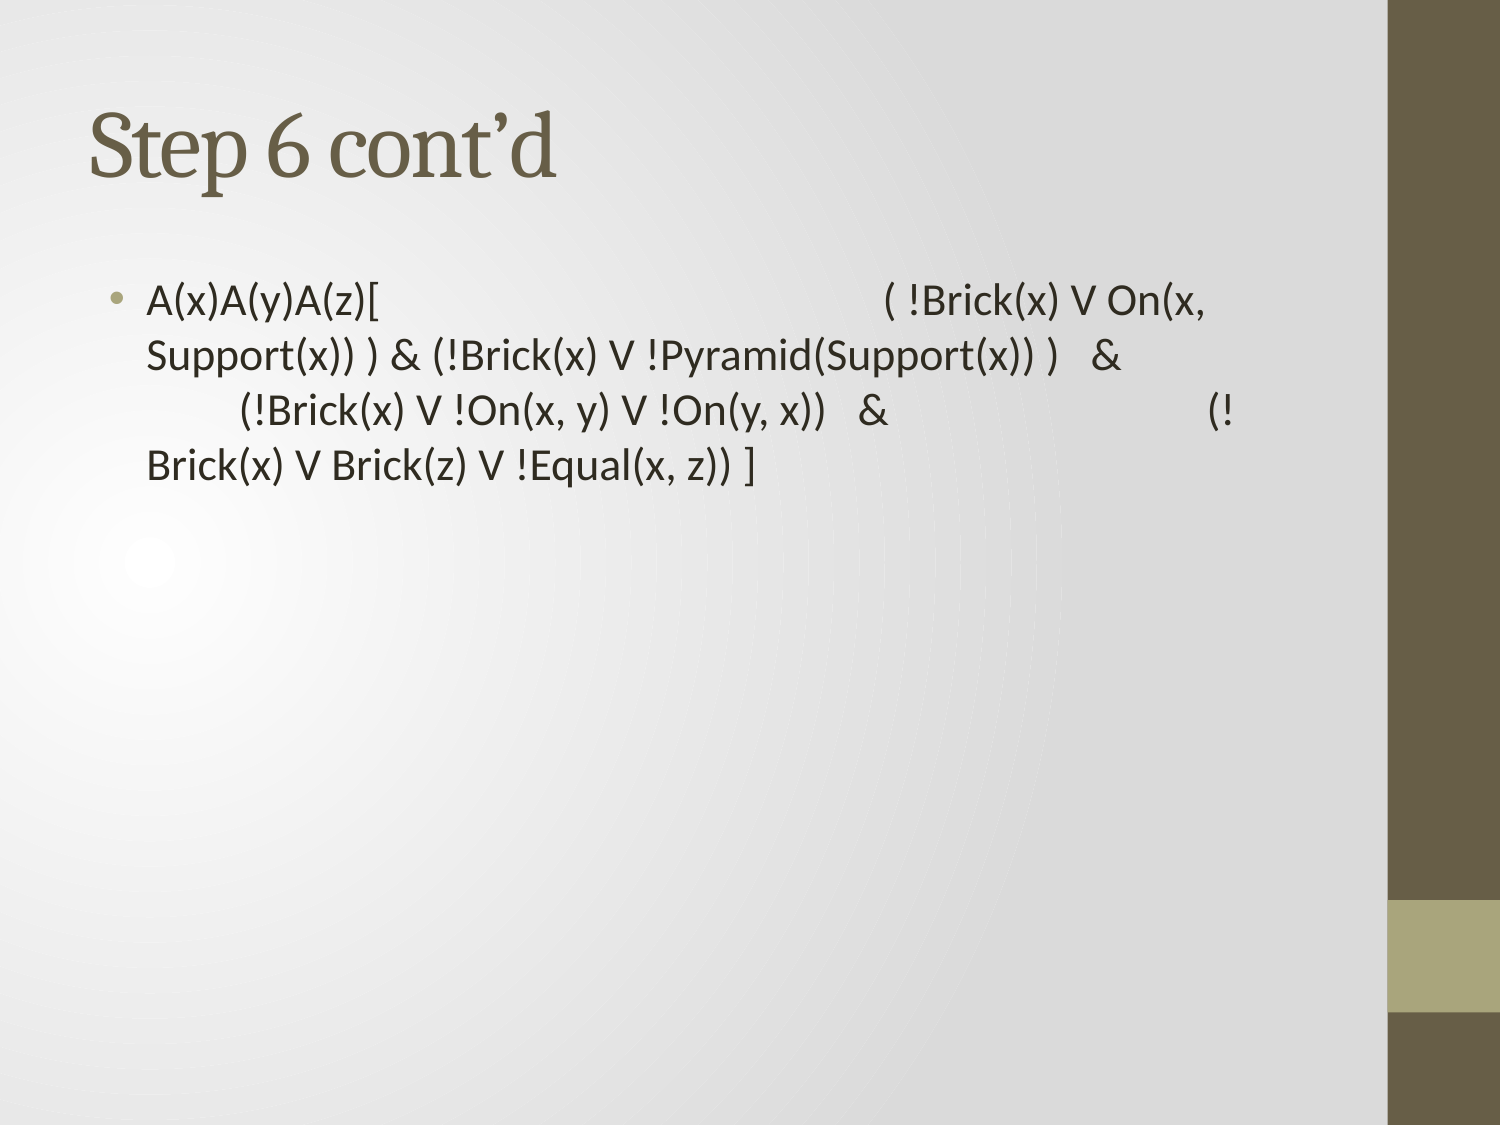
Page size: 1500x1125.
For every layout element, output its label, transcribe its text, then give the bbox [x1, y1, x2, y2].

title Step 6 cont’d [75, 45, 1325, 233]
list A(x)A(y)A(z)[ ( !Brick(x) V On(x, Support(x)) ) & (!Brick(x) V !Pyramid(Support(x)) ) & (!Brick(x) V !On(x, y) V !On(y, x)) & (!Brick(x) V Brick(z) V !Equal(x, z)) ] [75, 262, 1325, 1050]
